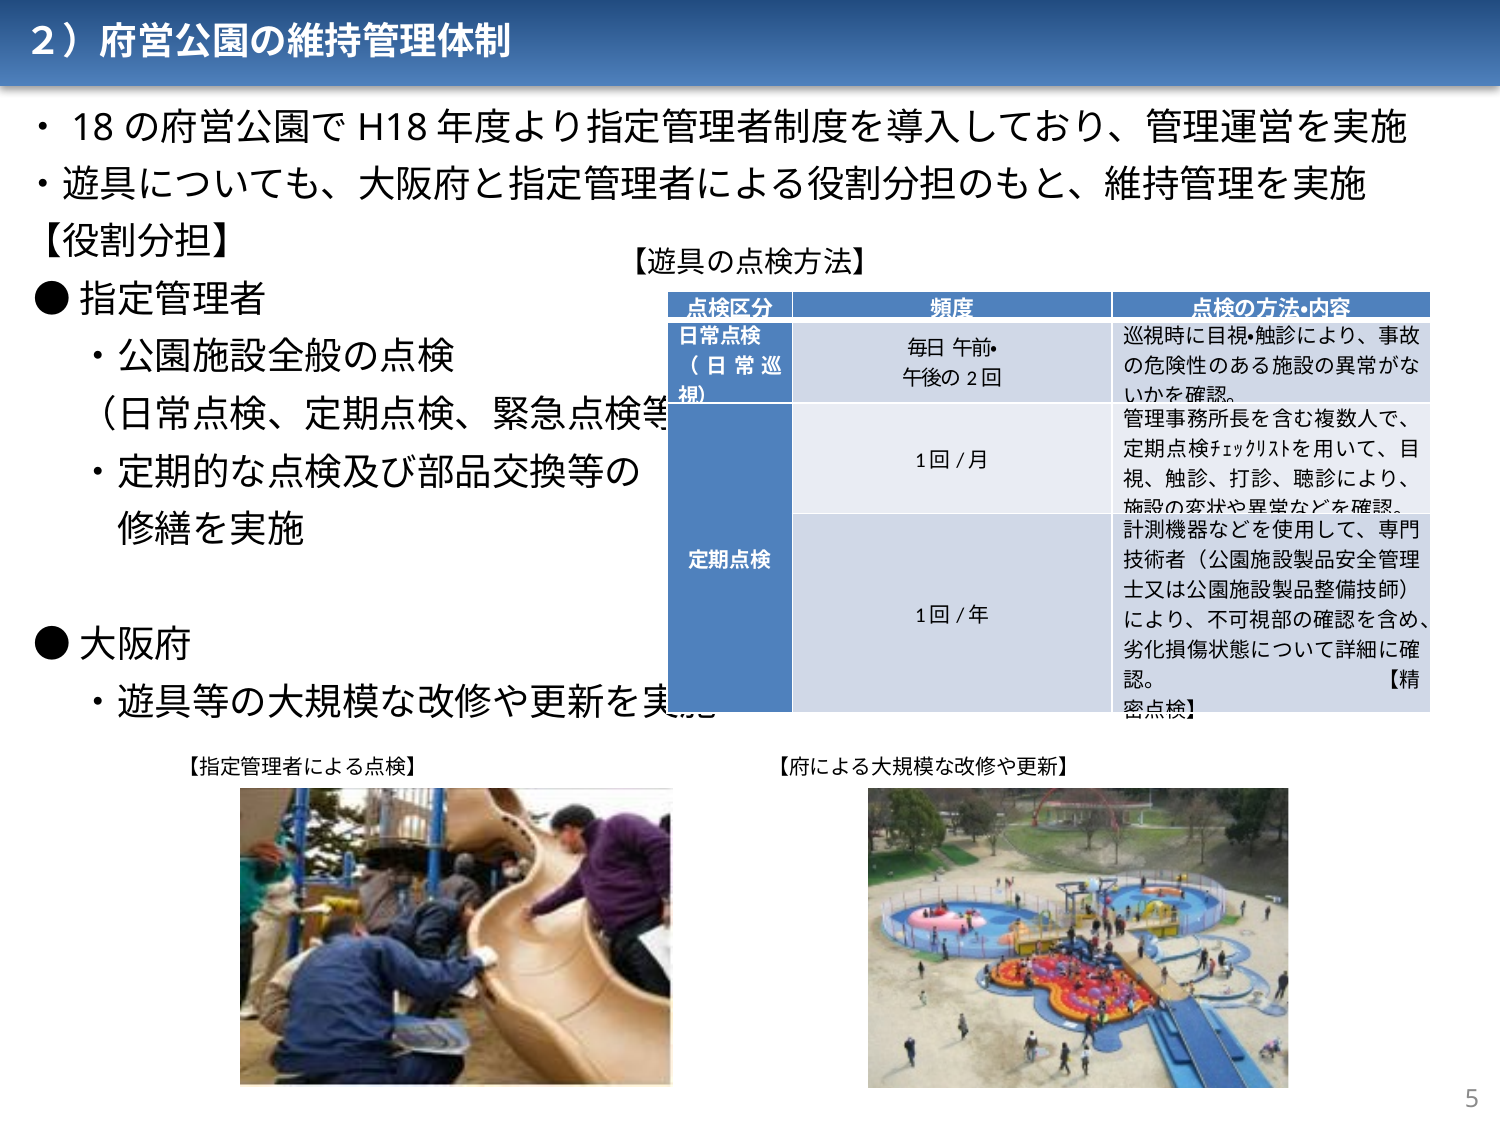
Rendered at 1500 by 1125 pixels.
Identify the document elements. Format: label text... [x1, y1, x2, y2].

slide_number 5 [1144, 1069, 1495, 1125]
text_box ・18の府営公園でH18年度より指定管理者制度を導入しており、管理運営を実施 ・遊具についても、大阪府と指定管理者による役割分担のもと、維持管理を実施 【役割分担】 ●指定管理者 ・公園施設全般の点検 （日常点検、定期点検、緊急点検等） ・定期的な点検及び部品交換等の 修繕を実施 ●大阪府 ・遊具等の大規模な改修や更新を実施 [9, 95, 1474, 730]
table_cell 管理事務所長を含む複数人で、定期点検ﾁｪｯｸﾘｽﾄを用いて、目視、触診、打診、聴診により、施設の変状や異常などを確認。 [1113, 404, 1430, 513]
table_cell 毎日 午前・ 午後の2回 [793, 323, 1111, 402]
text_box 【遊具の点検方法】 [584, 236, 916, 287]
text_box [97, 746, 673, 1088]
text_box [0, 0, 1500, 86]
table_cell 1回/年 [793, 514, 1111, 712]
table_cell 1回/月 [793, 404, 1111, 513]
table_header 点検区分 [668, 292, 792, 317]
table_header 頻度 [793, 292, 1111, 317]
table_cell 巡視時に目視・触診により、事故の危険性のある施設の異常がないかを確認。 [1113, 323, 1430, 402]
table_cell 日常点検 （日常巡視） [668, 323, 792, 402]
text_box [730, 746, 1289, 1089]
table_header 点検の方法・内容 [1113, 292, 1430, 317]
table_cell 計測機器などを使用して、専門技術者（公園施設製品安全管理士又は公園施設製品整備技師）により、不可視部の確認を含め、劣化損傷状態について詳細に確認。 【精密点検】 [1113, 514, 1430, 712]
text_box ２）府営公園の維持管理体制 [9, 9, 1012, 70]
table_cell 定期点検 [668, 404, 792, 712]
